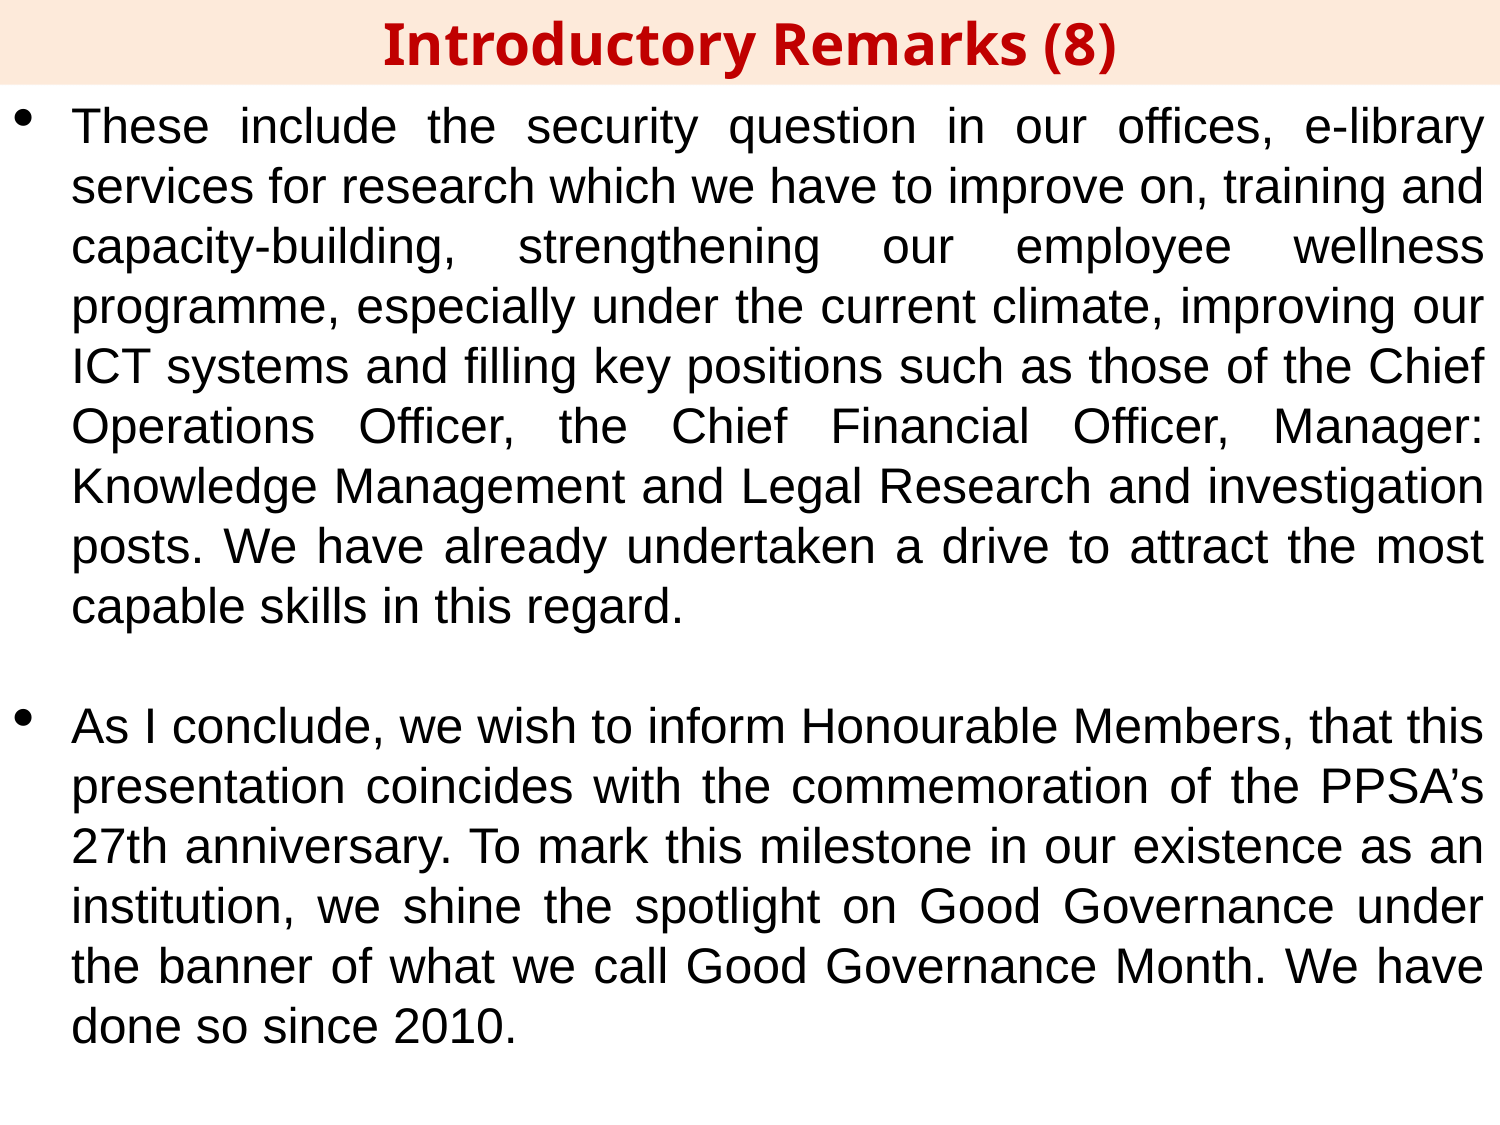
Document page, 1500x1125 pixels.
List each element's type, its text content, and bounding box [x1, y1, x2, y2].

text_box Introductory Remarks (8) [0, 0, 1500, 85]
text_box These include the security question in our offices, e-library services for research which we have to improve on, training and capacity-building, strengthening our employee wellness programme, especially under the current climate, improving our ICT systems and filling key positions such as those of the Chief Operations Officer, the Chief Financial Officer, Manager: Knowledge Management and Legal Research and investigation posts. We have already undertaken a drive to attract the most capable skills in this regard. As I conclude, we wish to inform Honourable Members, that this presentation coincides with the commemoration of the PPSA’s 27th anniversary. To mark this milestone in our existence as an institution, we shine the spotlight on Good Governance under the banner of what we call Good Governance Month. We have done so since 2010. [0, 85, 1500, 1125]
